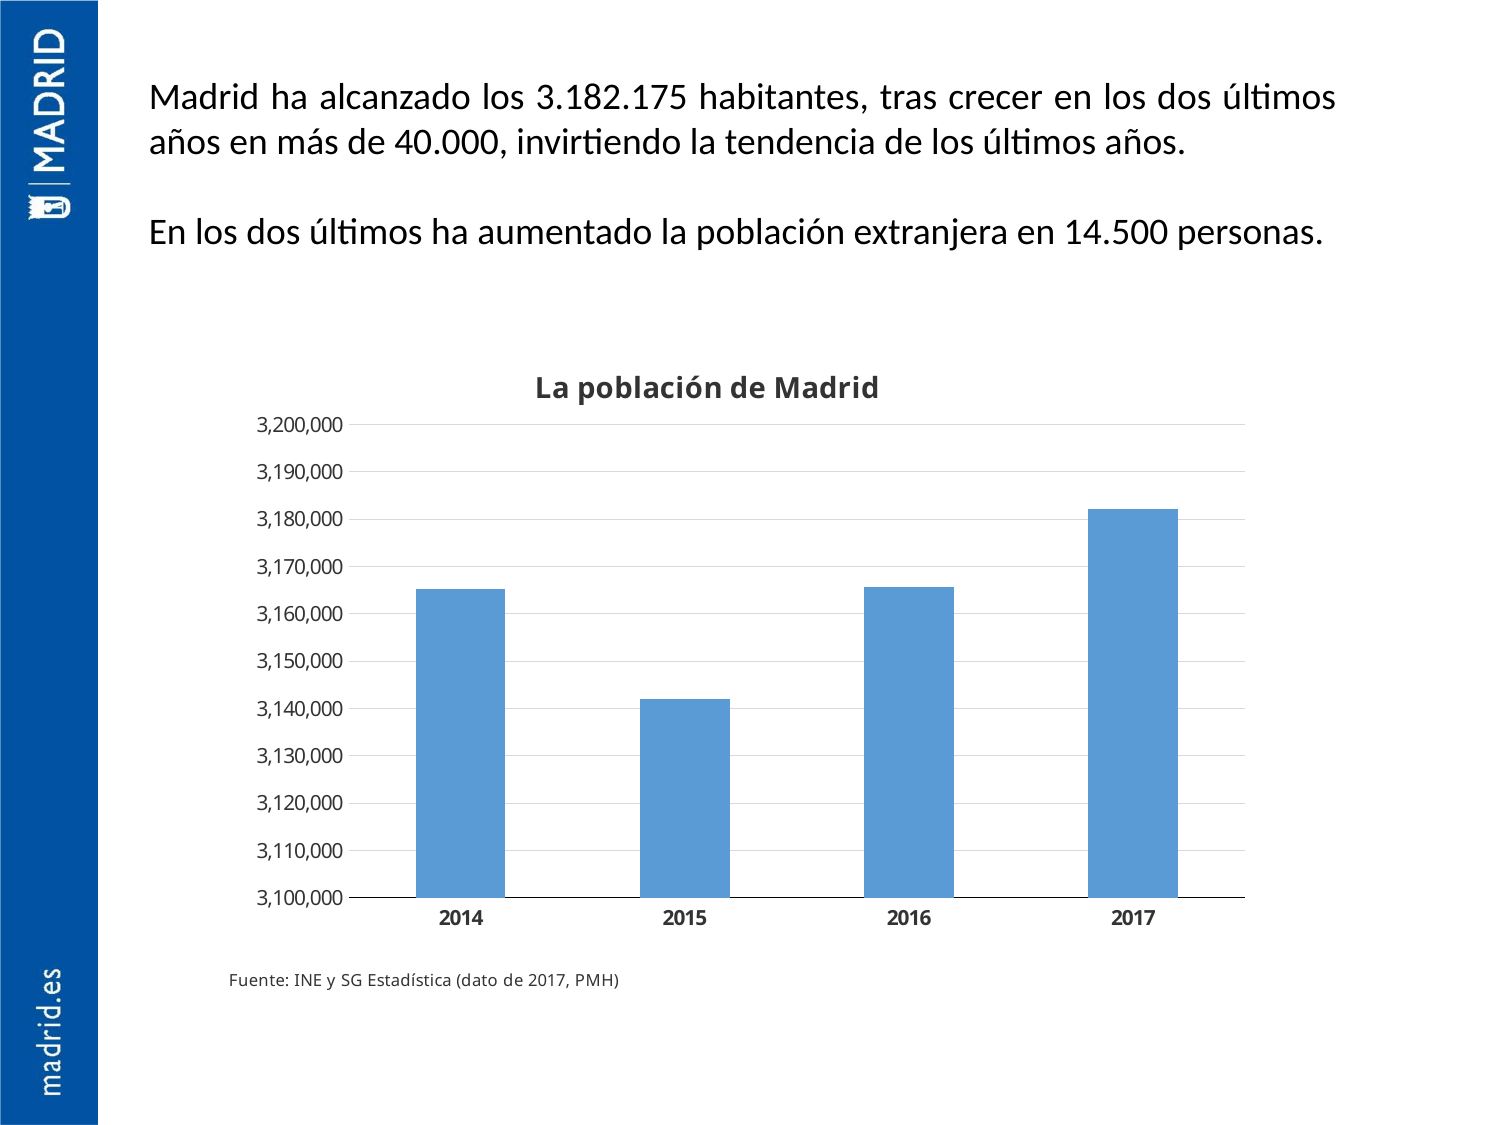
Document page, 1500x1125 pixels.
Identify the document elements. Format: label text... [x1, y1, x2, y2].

chart [133, 351, 1353, 1058]
picture [0, 1, 133, 1124]
text_box Madrid ha alcanzado los 3.182.175 habitantes, tras crecer en los dos últimos años en más de 40.000, invirtiendo la tendencia de los últimos años. En los dos últimos ha aumentado la población extranjera en 14.500 personas. [133, 64, 1353, 260]
